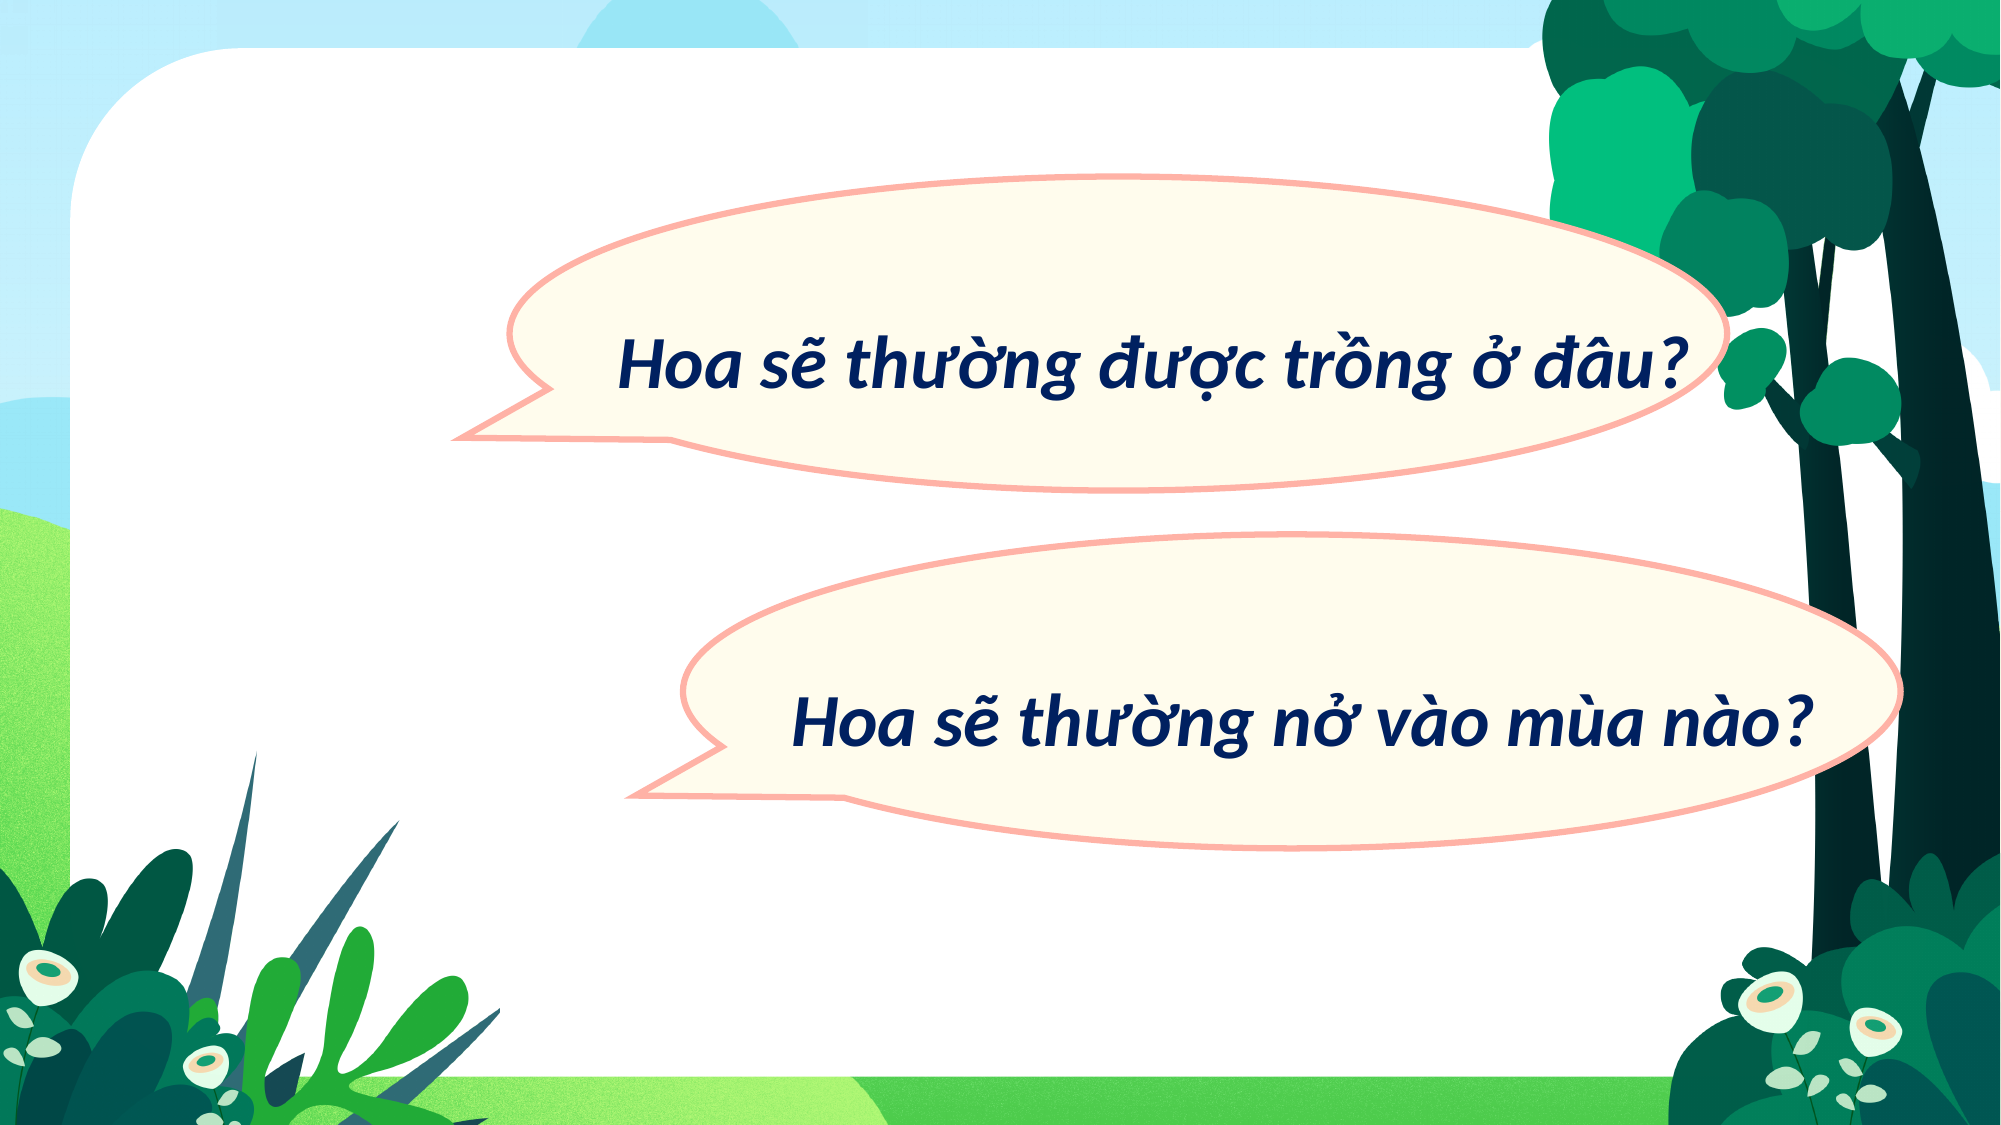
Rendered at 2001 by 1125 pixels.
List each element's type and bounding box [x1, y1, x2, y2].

text_box [682, 534, 1901, 849]
text_box [509, 176, 1728, 491]
picture [0, 0, 2001, 1125]
